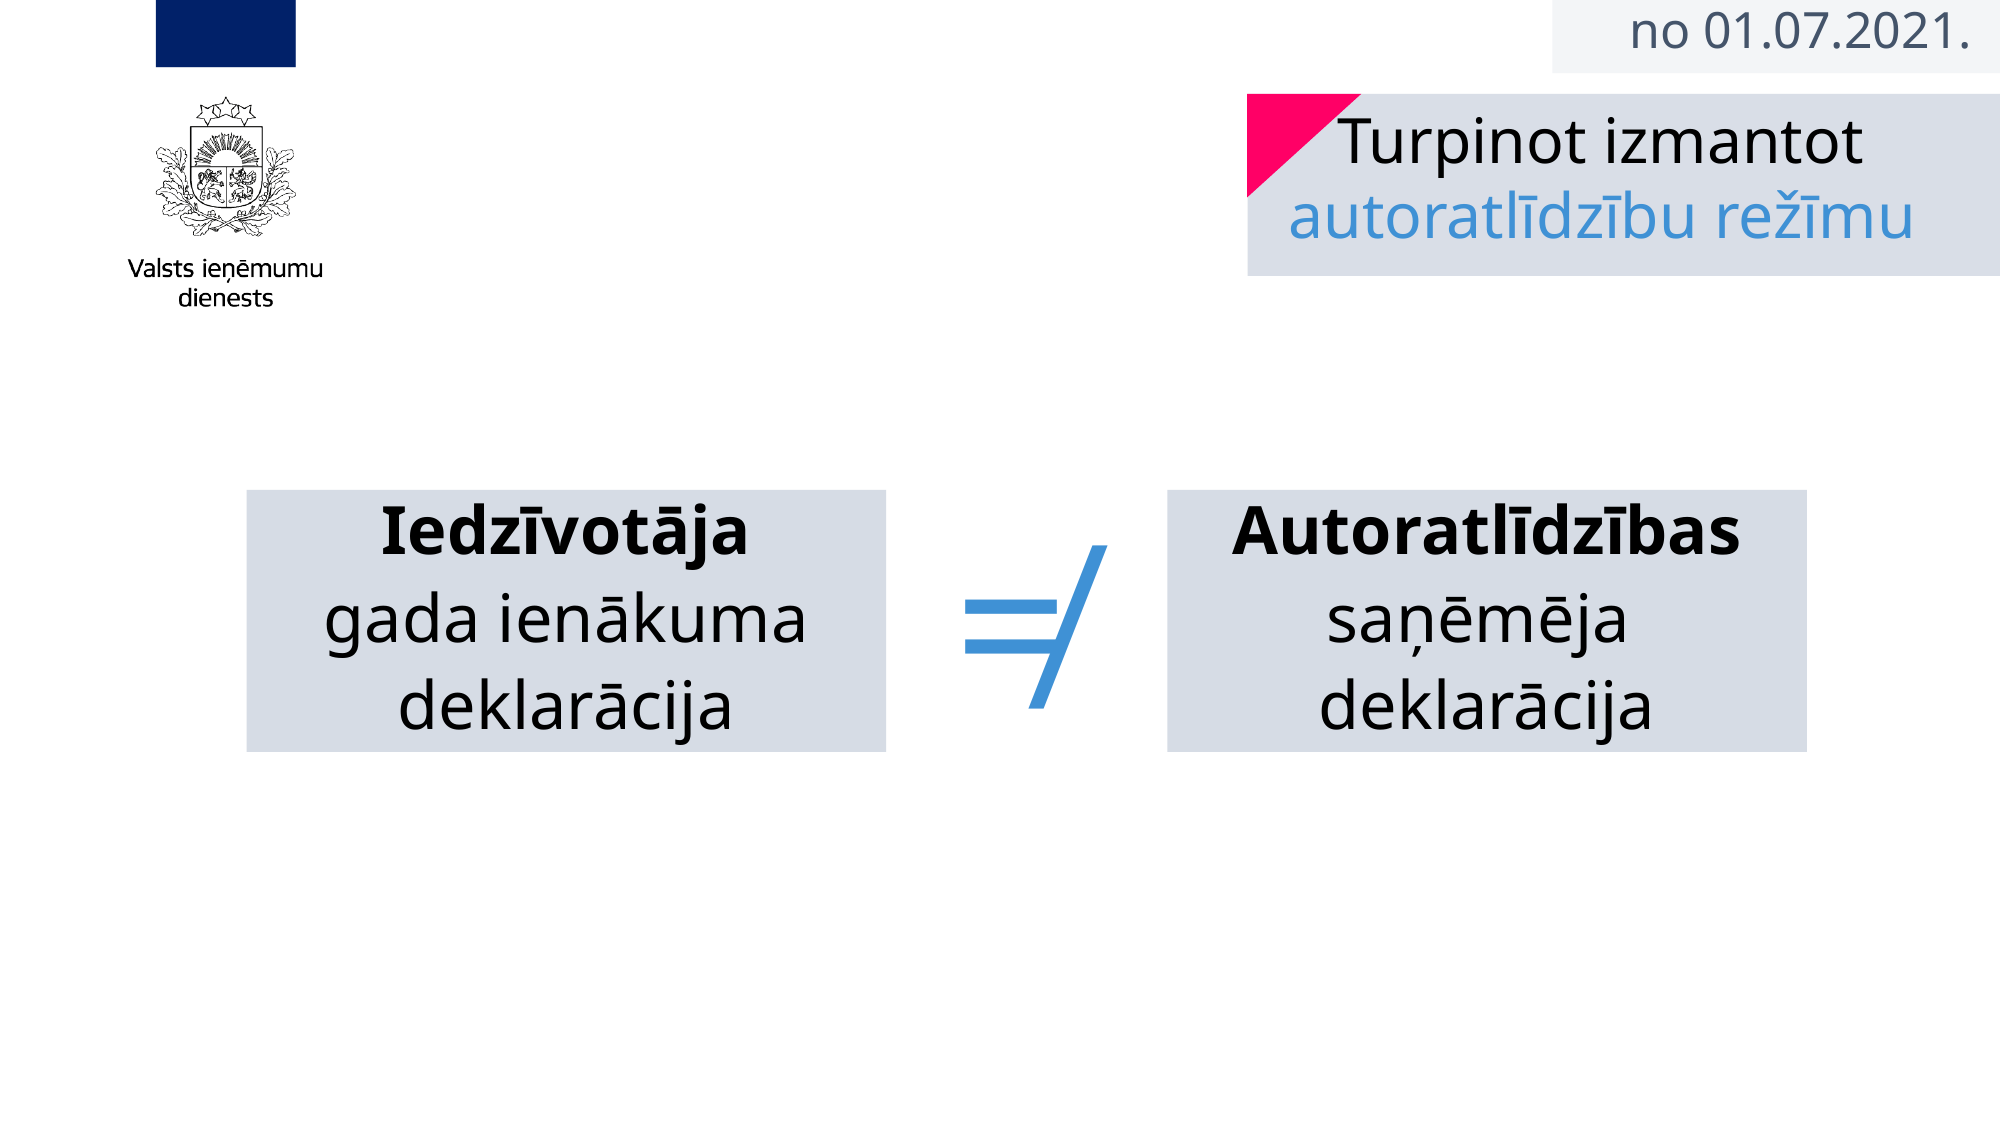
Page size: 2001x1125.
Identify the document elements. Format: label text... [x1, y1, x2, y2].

text_box Autoratlīdzības saņēmēja deklarācija [1167, 489, 1807, 752]
text_box no 01.07.2021. [1552, 0, 2000, 74]
text_box [1247, 177, 2000, 277]
text_box [1246, 92, 1365, 200]
text_box Iedzīvotāja gada ienākuma deklarācija [246, 489, 887, 752]
text_box ≠ [939, 489, 1112, 745]
text_box Turpinot izmantot autoratlīdzību režīmu [1273, 93, 2000, 259]
picture [47, 0, 404, 353]
